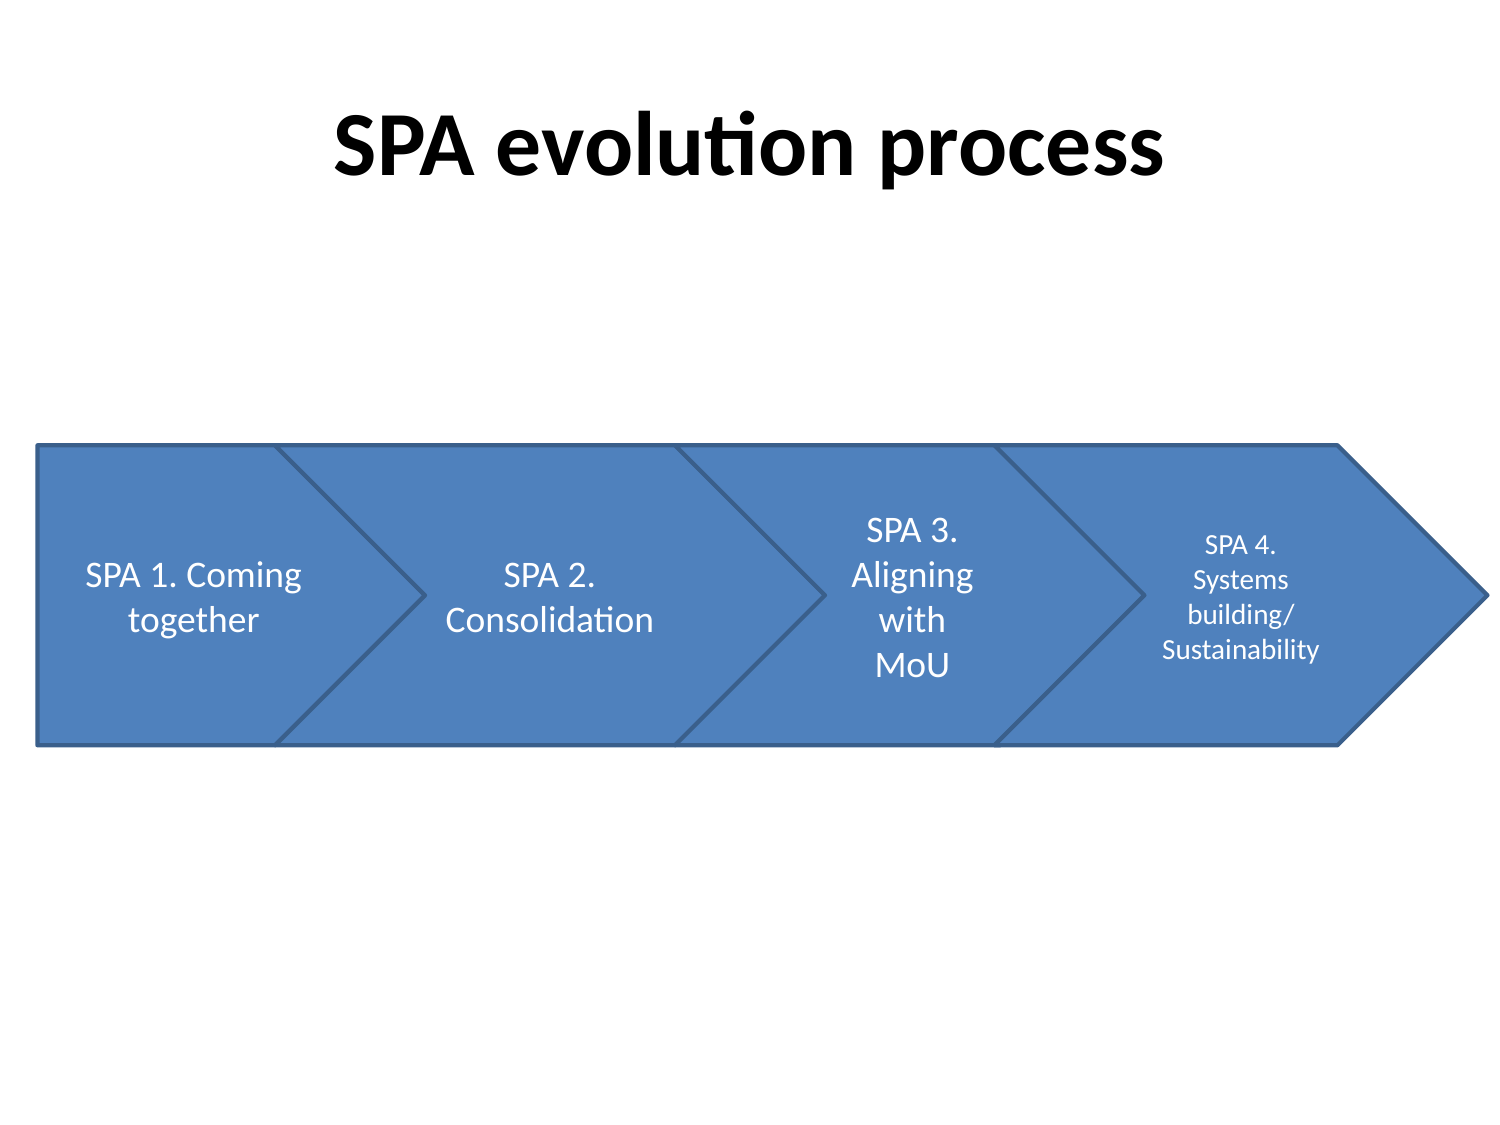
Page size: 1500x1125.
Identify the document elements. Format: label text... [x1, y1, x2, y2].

text_box SPA 2. Consolidation [273, 443, 821, 748]
title SPA evolution process [74, 44, 1426, 233]
text_box SPA 3. Aligning with MoU [673, 443, 1140, 748]
text_box SPA 4. Systems building/ Sustainability [992, 443, 1490, 748]
text_box SPA 1. Coming together [35, 443, 421, 748]
